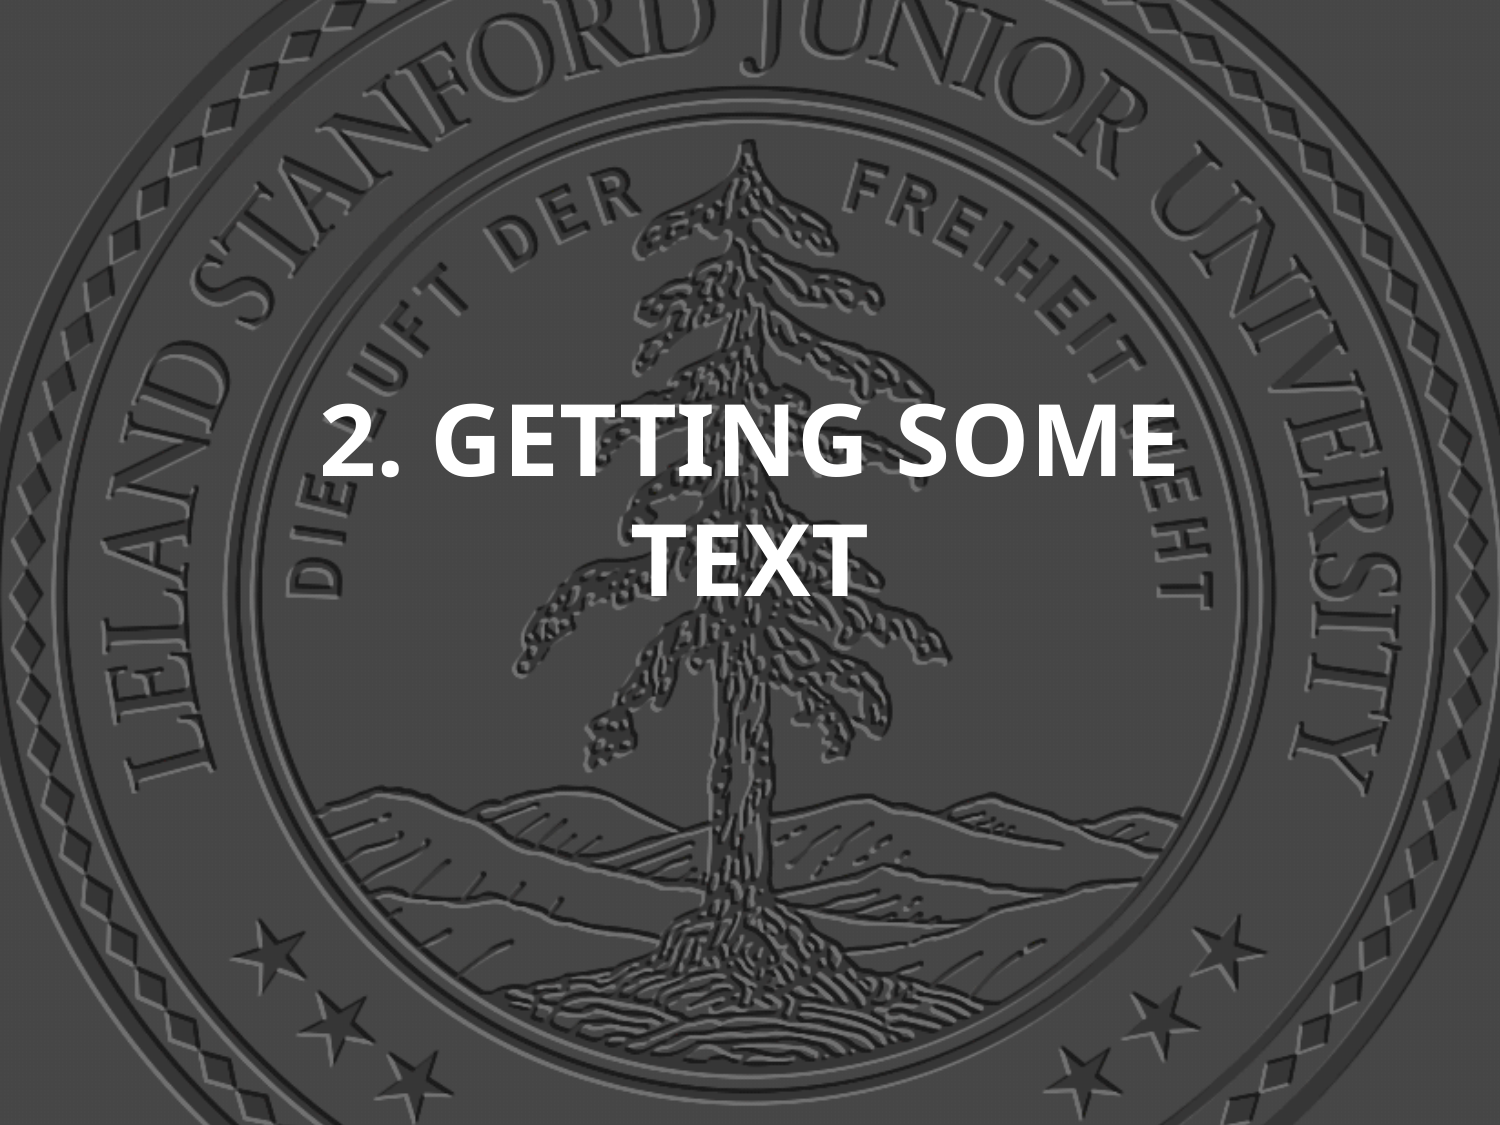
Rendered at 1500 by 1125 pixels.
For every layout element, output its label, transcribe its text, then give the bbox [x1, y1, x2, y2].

title 2. Getting some text [249, 368, 1250, 936]
picture [0, 0, 1500, 1125]
